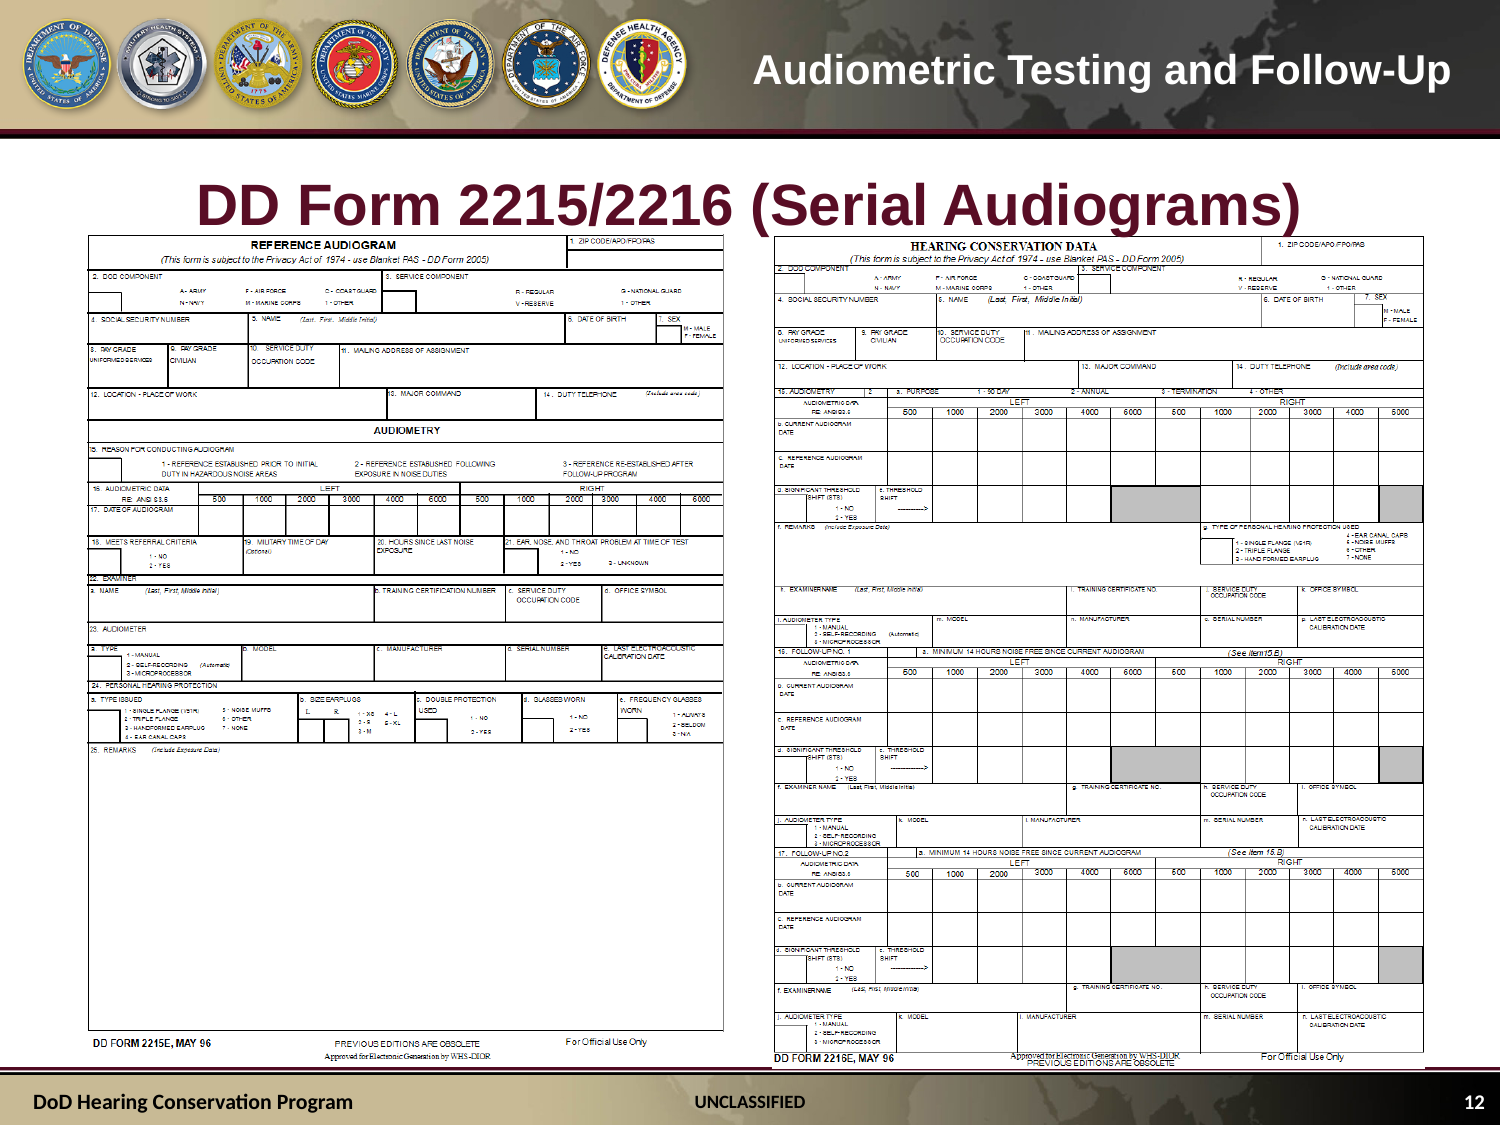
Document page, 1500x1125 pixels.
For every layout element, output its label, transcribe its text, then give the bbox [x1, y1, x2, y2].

picture [0, 0, 1500, 139]
title DD Form 2215/2216 (Serial Audiograms) [74, 153, 1426, 251]
picture [0, 234, 1500, 1125]
picture [87, 234, 724, 1063]
